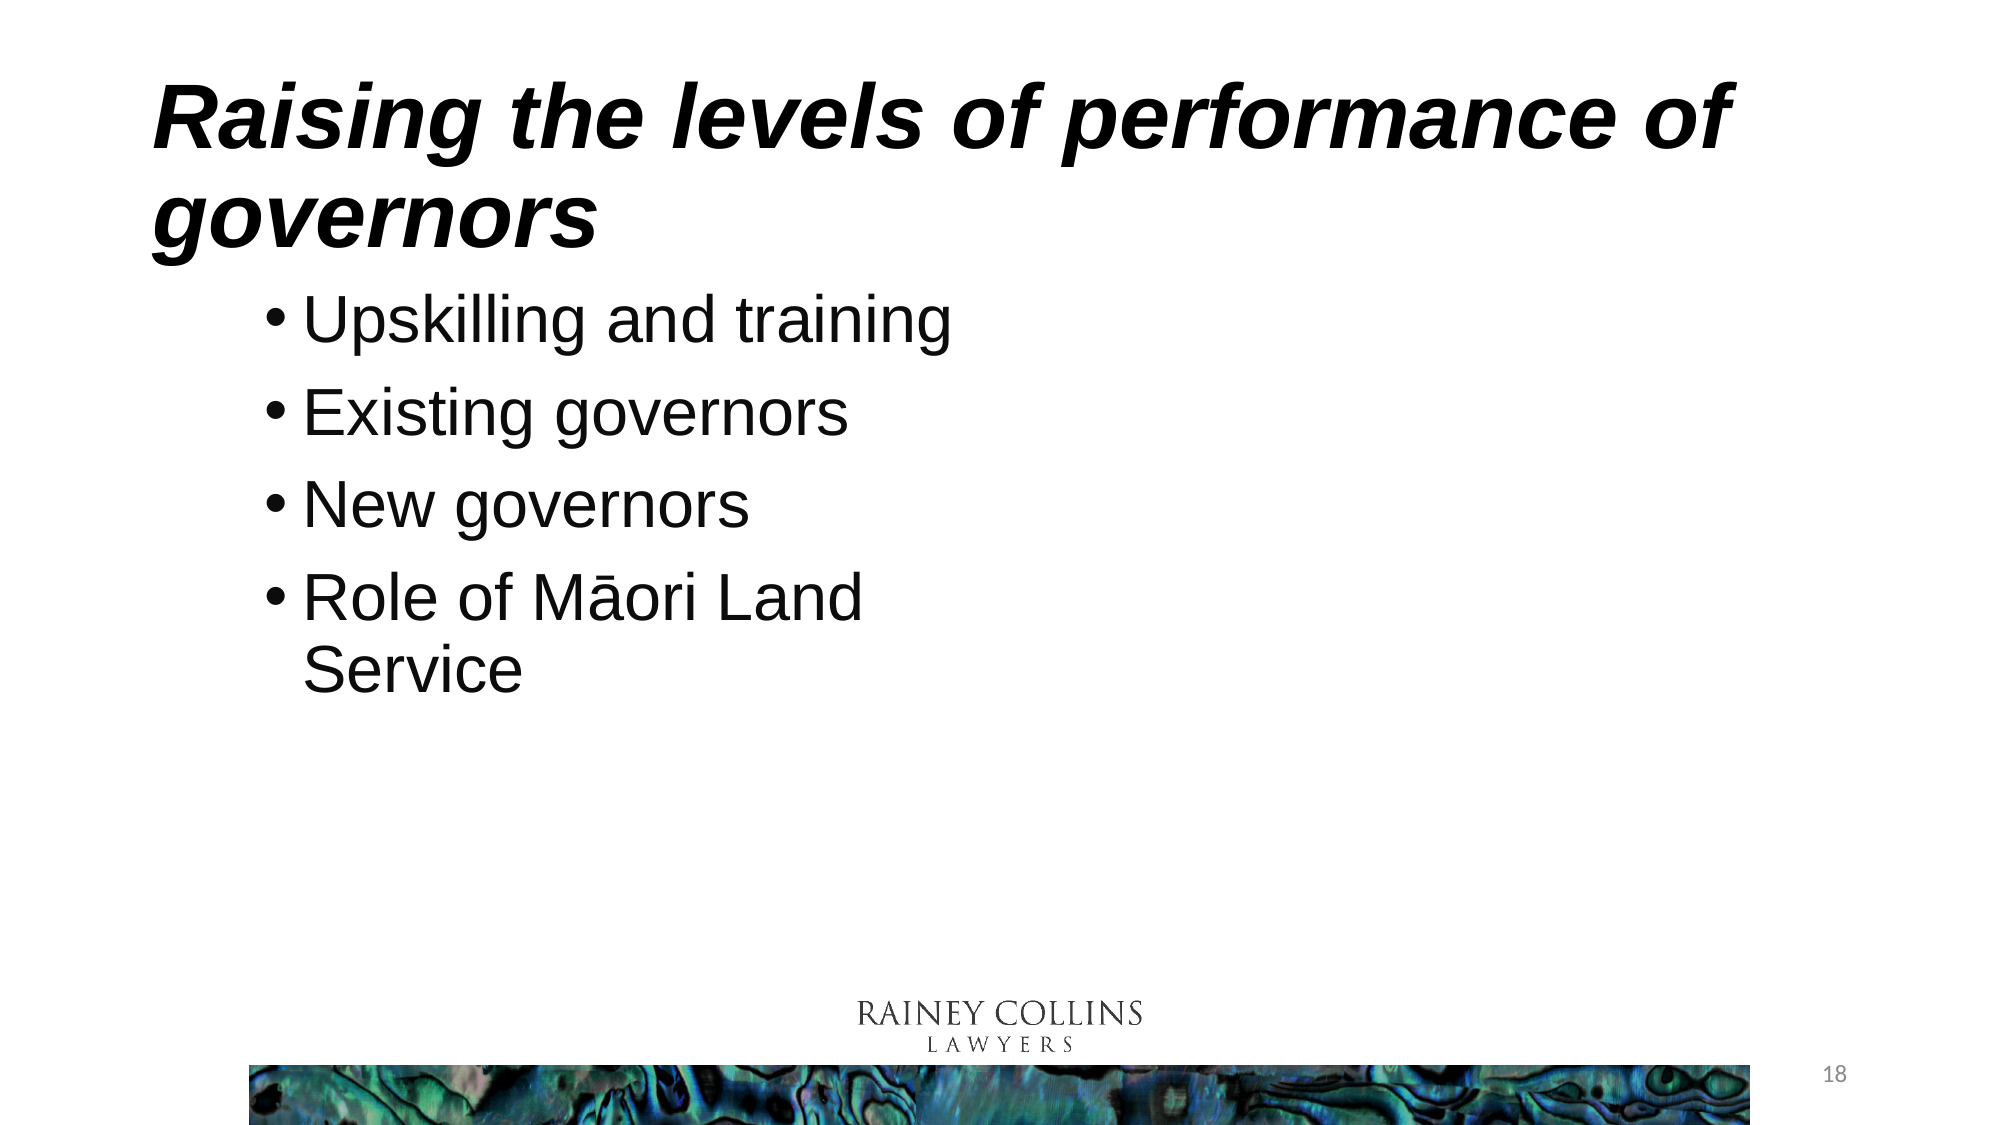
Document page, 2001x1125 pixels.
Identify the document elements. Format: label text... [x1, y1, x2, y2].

list Upskilling and training Existing governors New governors Role of Māori Land Service [249, 278, 1023, 940]
slide_number 17 [1412, 1042, 1863, 1103]
picture [855, 998, 1144, 1054]
title Raising the levels of performance of governors [137, 59, 1883, 278]
picture [249, 1065, 1750, 1125]
